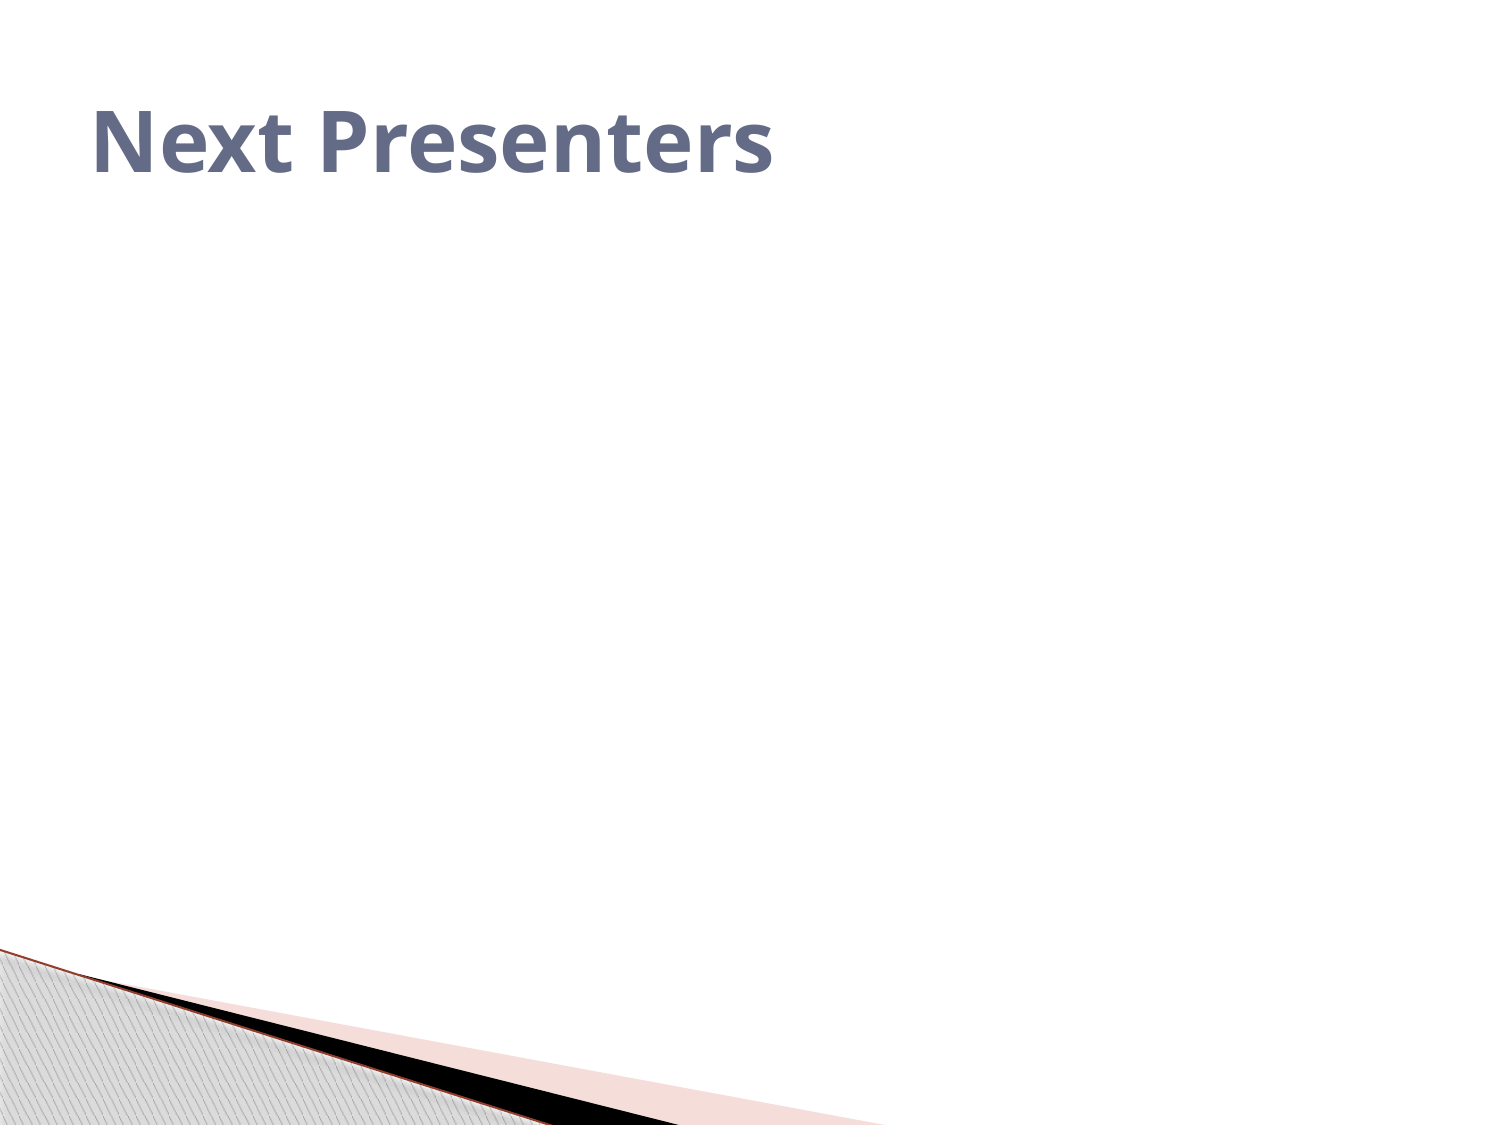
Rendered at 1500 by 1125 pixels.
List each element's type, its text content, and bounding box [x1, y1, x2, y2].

title Next Presenters [75, 45, 1425, 233]
